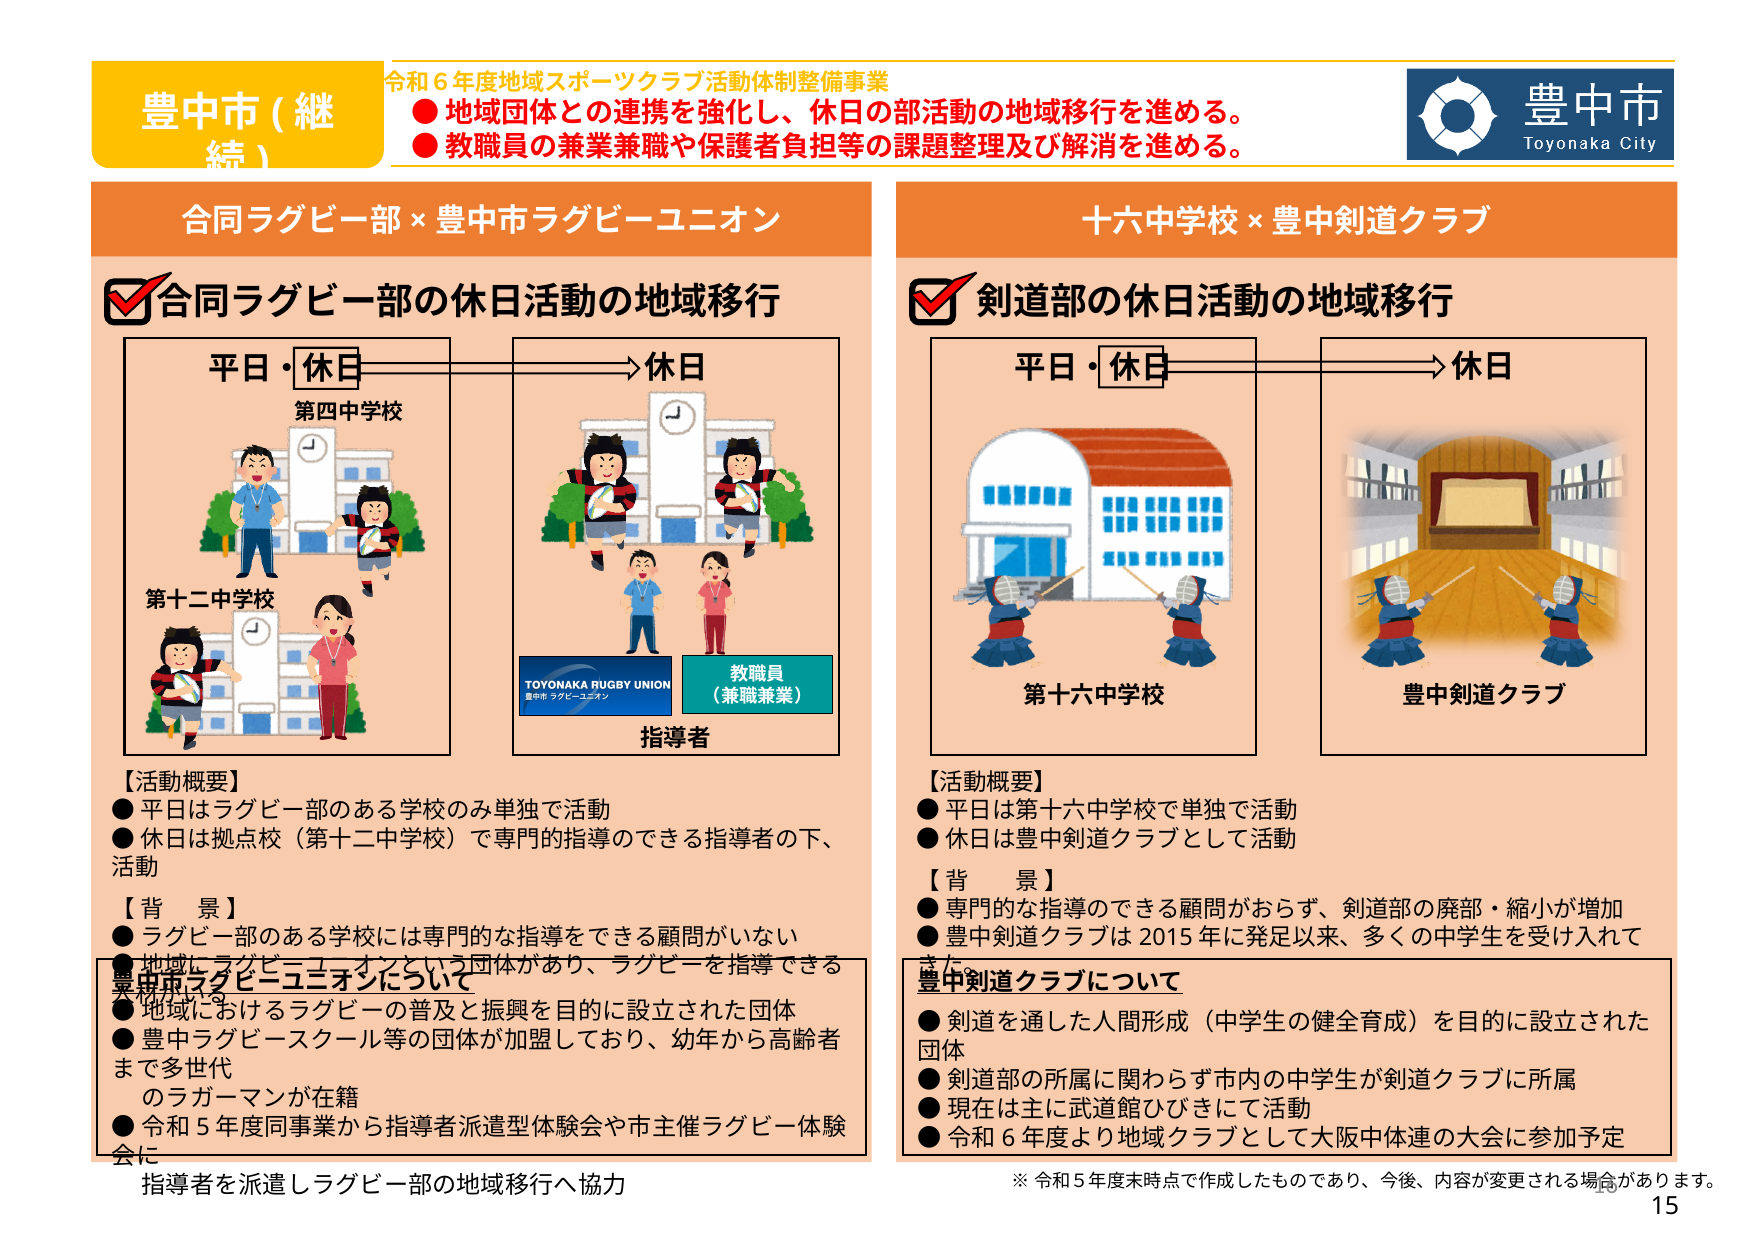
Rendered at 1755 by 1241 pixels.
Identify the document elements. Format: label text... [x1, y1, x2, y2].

text_box 平日・休日 [193, 340, 381, 394]
text_box 教職員 （兼職兼業） [682, 655, 833, 714]
picture [126, 415, 429, 753]
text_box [912, 269, 975, 323]
picture [1335, 419, 1634, 672]
text_box 十六中学校×豊中剣道クラブ [895, 180, 1679, 259]
picture [519, 377, 818, 716]
text_box 平日・休日 [1000, 340, 1188, 393]
text_box ※令和５年度末時点で作成したものであり、今後、内容が変更される場合があります。 [996, 1162, 1238, 1199]
text_box 豊中市ラグビーユニオンについて ●地域におけるラグビーの普及と振興を目的に設立された団体 ●豊中ラグビースクール等の団体が加盟しており、幼年から高齢者まで多世代 のラガーマンが在籍 ●令和5年度同事業から指導者派遣型体験会や市主催ラグビー体験会に 指導者を派遣しラグビー部の地域移行へ協力 [96, 958, 867, 1156]
text_box 休日 [1437, 339, 1530, 392]
text_box 休日 [629, 339, 723, 377]
text_box 合同ラグビー部×豊中市ラグビーユニオン [90, 180, 873, 258]
text_box [1320, 337, 1647, 756]
picture [944, 397, 1241, 672]
text_box 15 [1635, 1181, 1695, 1227]
text_box 【活動概要】 ●平日は第十六中学校で単独で活動 ●休日は豊中剣道クラブとして活動 【 背 景 】 ●専門的な指導のできる顧問がおらず、剣道部の廃部・縮小が増加 ●豊中剣道クラブは2015年に発足以来、多くの中学生を受け入れてきた。 [901, 759, 1675, 986]
text_box 合同ラグビー部の休日活動の地域移行 [141, 270, 796, 330]
text_box [123, 337, 451, 756]
text_box [91, 258, 872, 1163]
text_box 指導者 [625, 715, 727, 759]
text_box [292, 346, 641, 390]
text_box ※令和５年度末時点で作成したものであり、今後、内容が変更される場合があります。 [1634, 1162, 1740, 1199]
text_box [107, 269, 170, 323]
text_box 【活動概要】 ●平日はラグビー部のある学校のみ単独で活動 ●休日は拠点校（第十二中学校）で専門的指導のできる指導者の下、活動 【 背 景 】 ●ラグビー部のある学校には専門的な指導をできる顧問がいない ●地域にラグビーユニオンという団体があり、ラグビーを指導できる人材がいる [96, 759, 870, 1015]
text_box [512, 337, 840, 756]
text_box [1098, 345, 1446, 389]
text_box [91, 60, 384, 169]
slide_number 16 [1238, 1149, 1634, 1216]
text_box [896, 259, 1678, 1163]
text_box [1406, 68, 1674, 160]
text_box 令和６年度地域スポーツクラブ活動体制整備事業 ● 地域団体との連携を強化し、休日の部活動の地域移行を進める。 ● 教職員の兼業兼職や保護者負担等の課題整理及び解消を進める。 [368, 59, 1279, 170]
text_box [930, 337, 1257, 756]
text_box 豊中剣道クラブについて ●剣道を通した人間形成（中学生の健全育成）を目的に設立された団体 ●剣道部の所属に関わらず市内の中学生が剣道クラブに所属 ●現在は主に武道館ひびきにて活動 ●令和6年度より地域クラブとして大阪中体連の大会に参加予定 [902, 958, 1672, 1156]
text_box 剣道部の休日活動の地域移行 [961, 270, 1469, 330]
